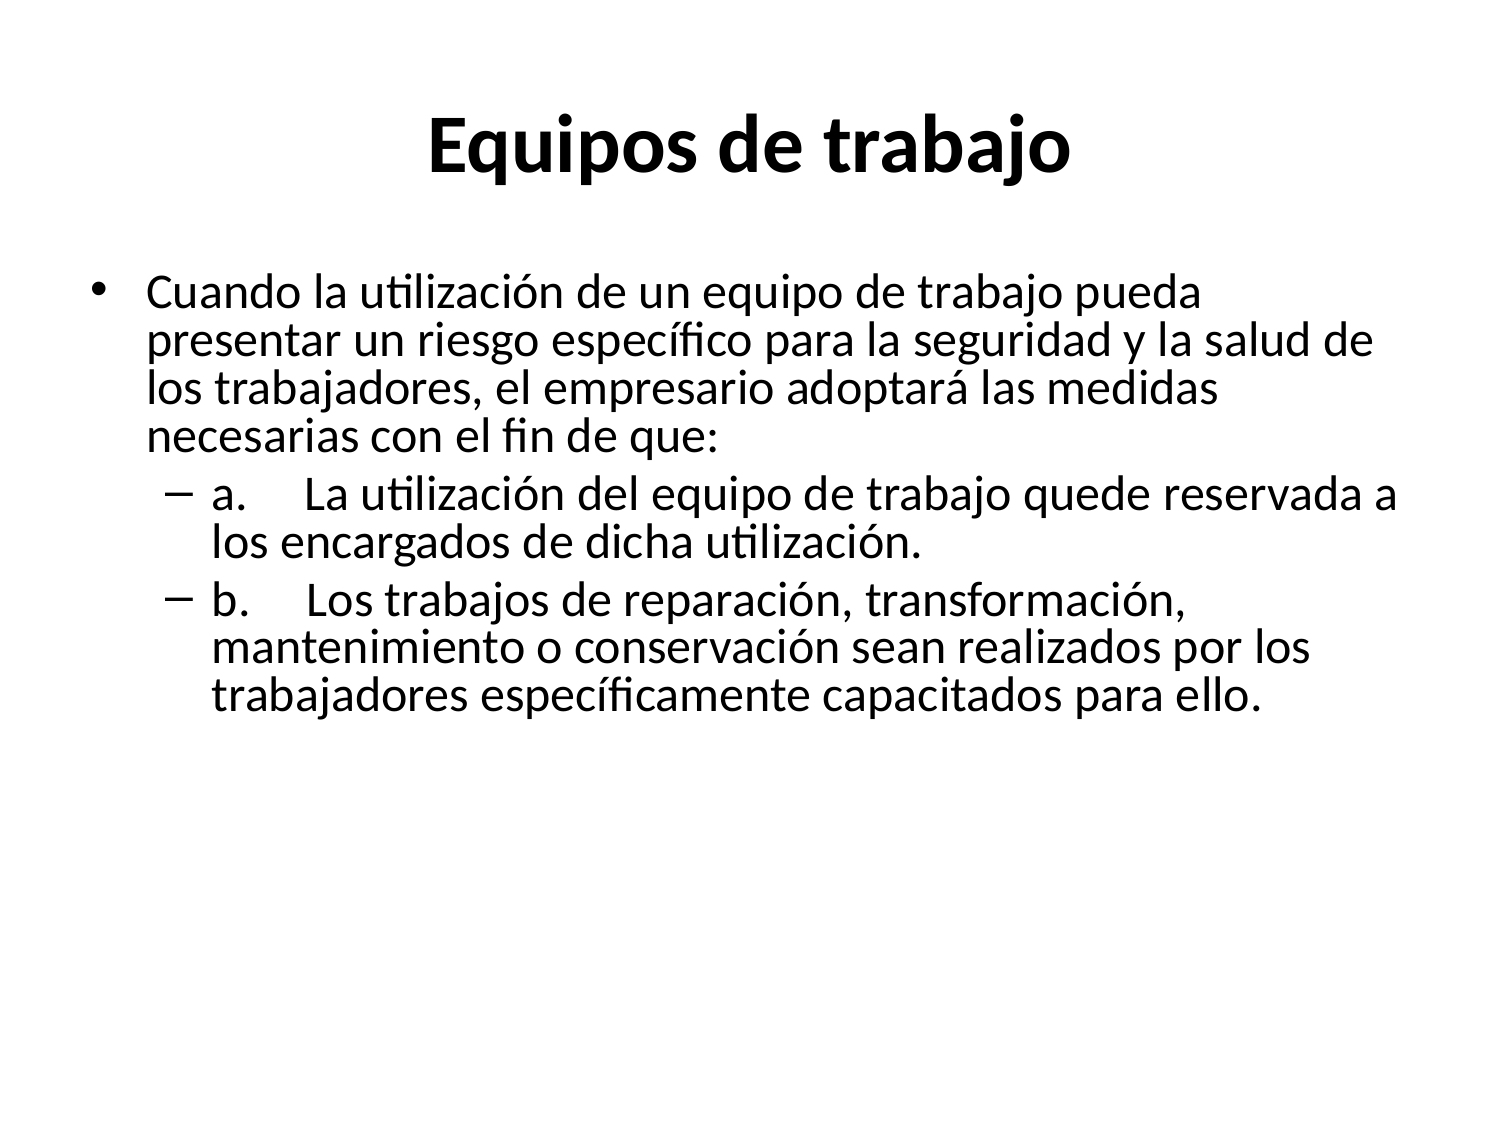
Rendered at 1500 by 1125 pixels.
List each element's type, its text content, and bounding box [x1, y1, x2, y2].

title Equipos de trabajo [74, 44, 1426, 233]
list Cuando la utilización de un equipo de trabajo pueda presentar un riesgo específico para la seguridad y la salud de los trabajadores, el empresario adoptará las medidas necesarias con el fin de que: a. La utilización del equipo de trabajo quede reservada a los encargados de dicha utilización. b. Los trabajos de reparación, transformación, mantenimiento o conservación sean realizados por los trabajadores específicamente capacitados para ello. [74, 262, 1426, 1006]
